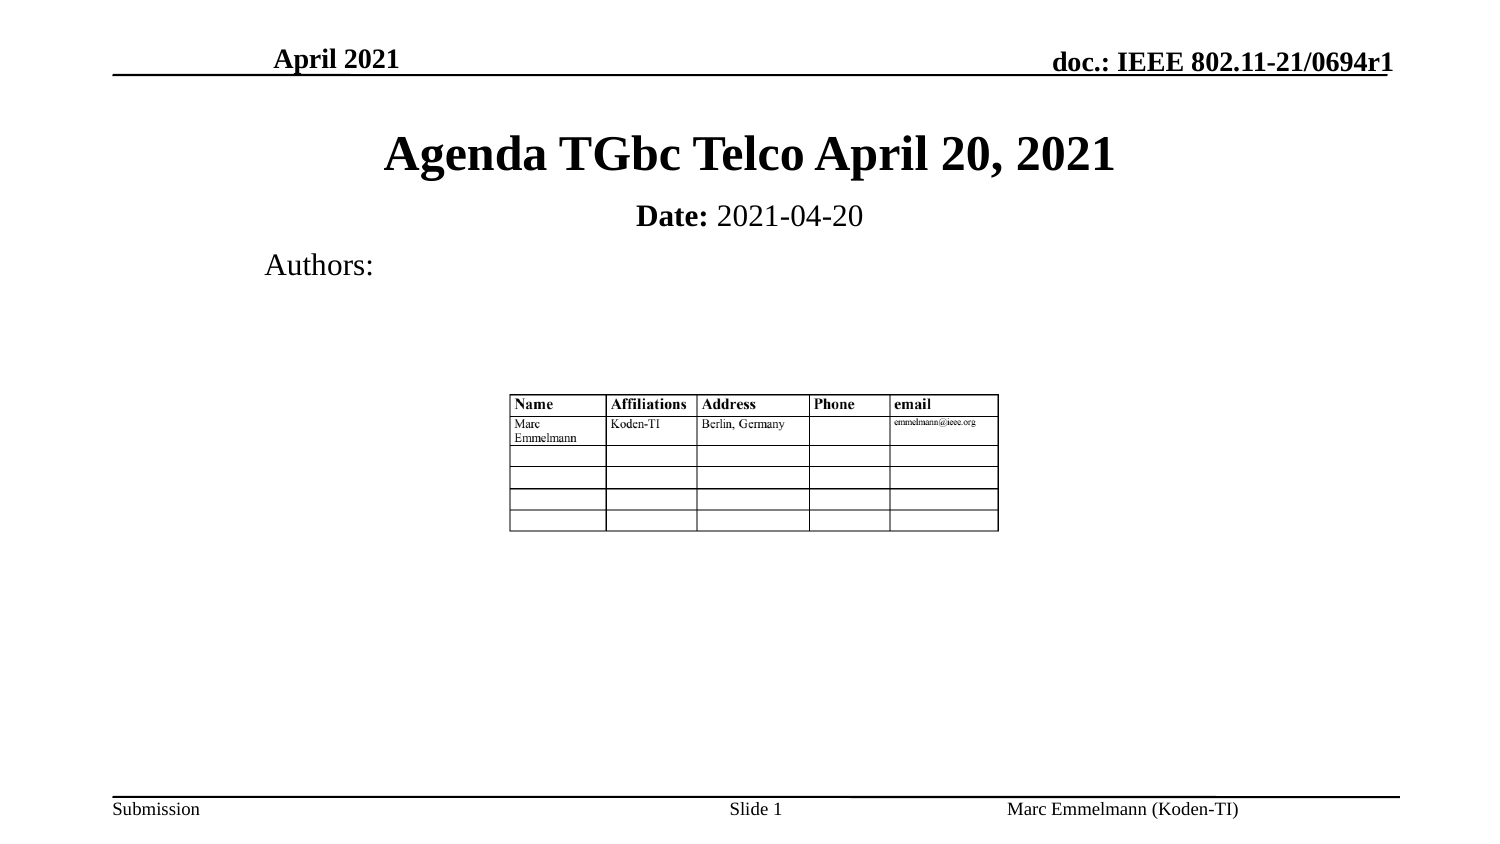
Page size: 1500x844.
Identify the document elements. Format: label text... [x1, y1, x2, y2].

footer Marc Emmelmann (Koden-TI) [864, 796, 1239, 820]
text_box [504, 394, 1009, 548]
text_box Authors: [253, 238, 432, 286]
list Date: 2021-04-20 [271, 187, 1229, 237]
slide_number Slide 1 [712, 796, 800, 842]
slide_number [272, 40, 557, 75]
title Agenda TGbc Telco April 20, 2021 [271, 84, 1229, 187]
